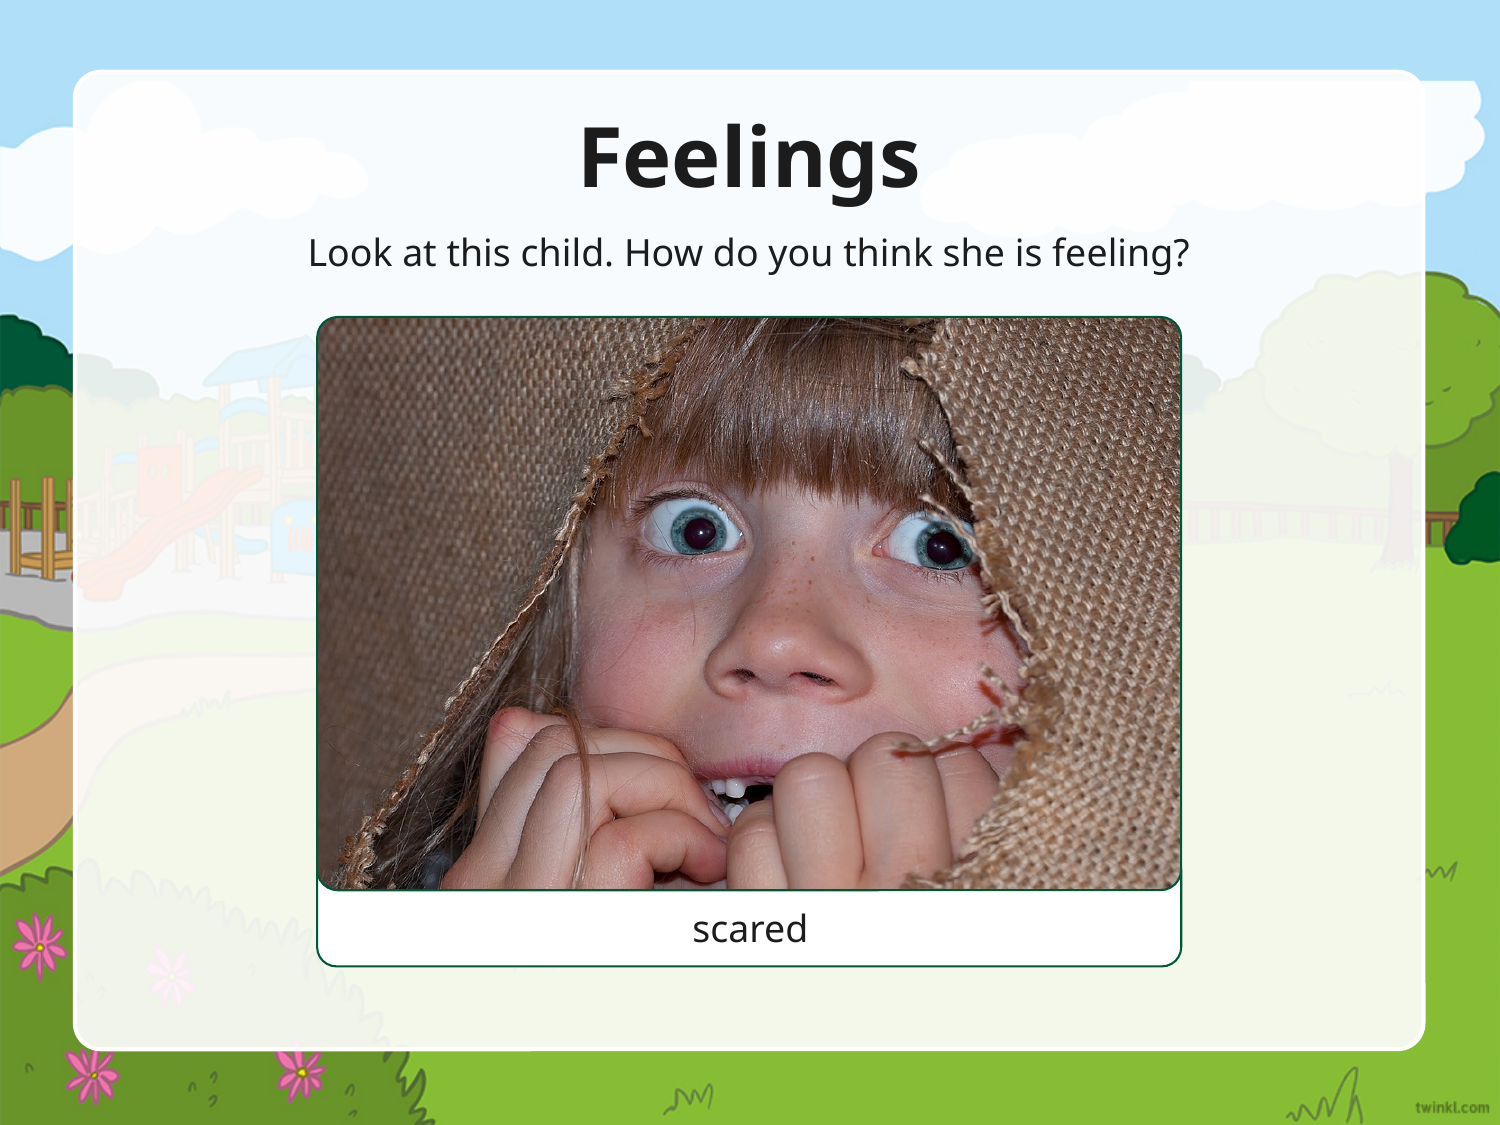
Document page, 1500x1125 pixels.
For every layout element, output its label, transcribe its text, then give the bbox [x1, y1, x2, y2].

picture [0, 0, 1500, 1125]
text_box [317, 891, 1182, 967]
text_box Look at this child. How do you think she is feeling? [74, 221, 1424, 282]
title Feelings [75, 78, 1424, 221]
